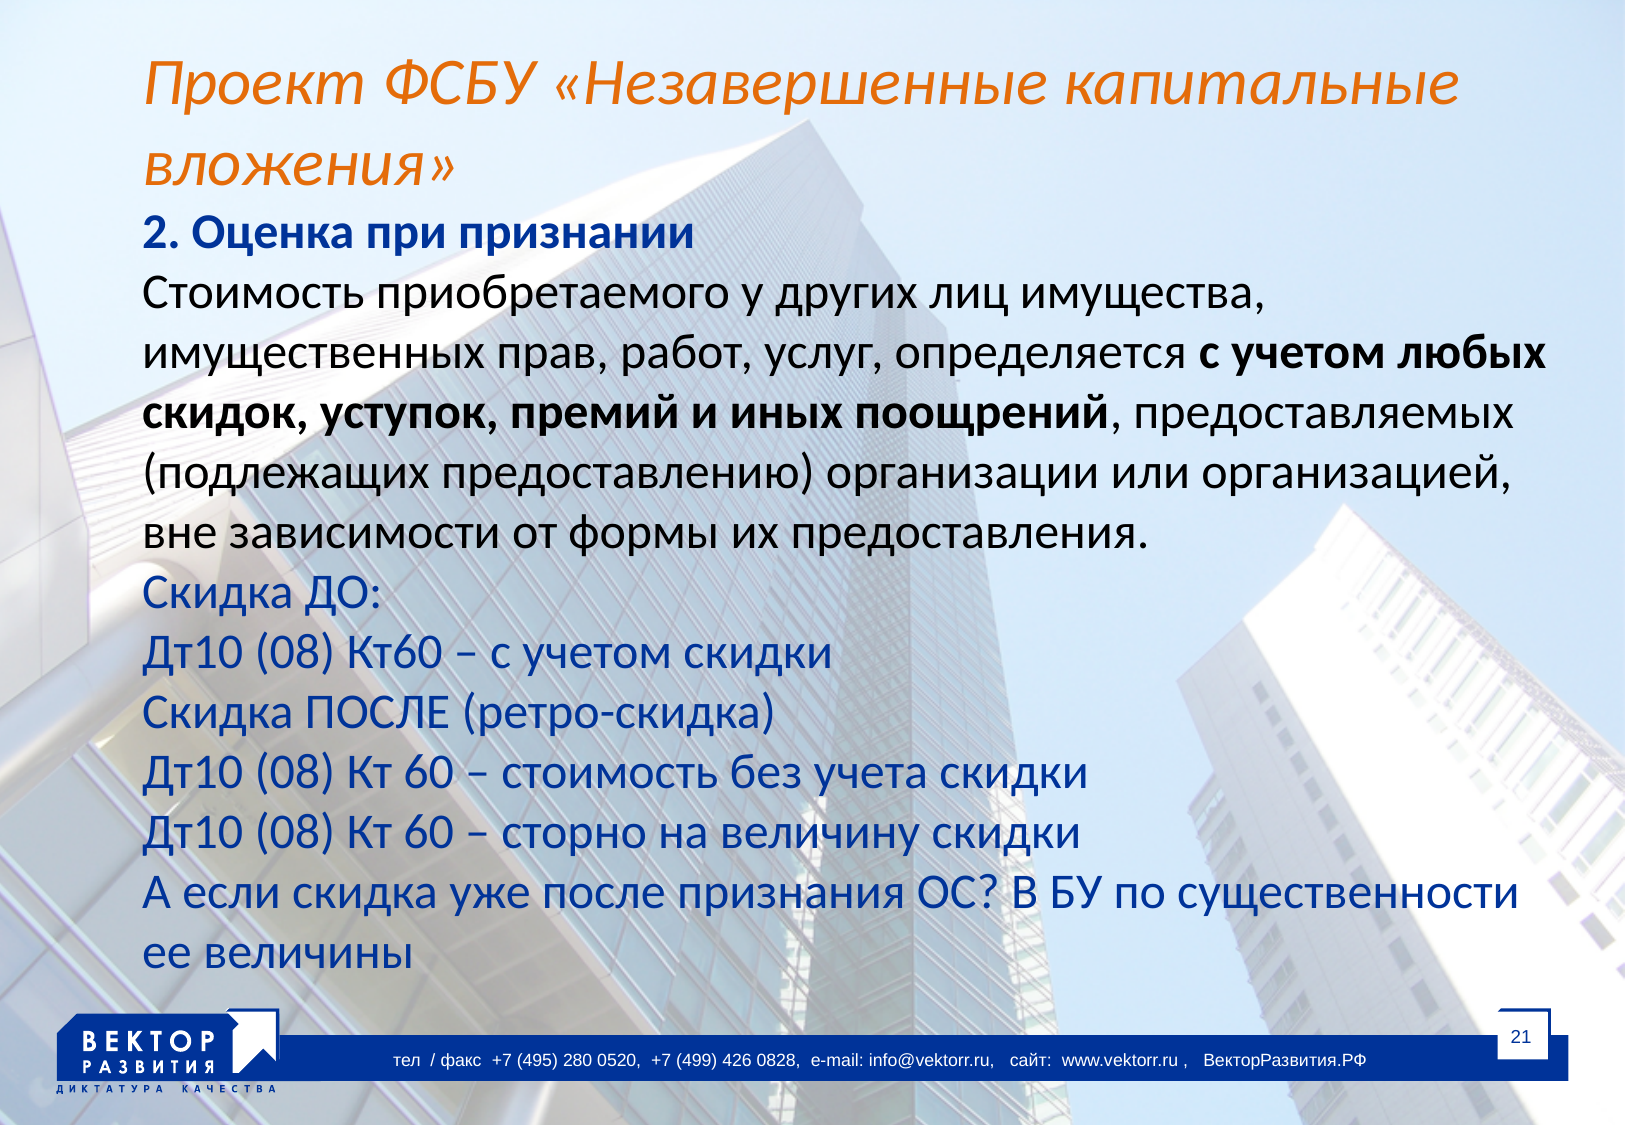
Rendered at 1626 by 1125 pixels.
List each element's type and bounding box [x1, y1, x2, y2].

picture [0, 0, 1625, 1125]
text_box [56, 998, 290, 1095]
text_box [1552, 1034, 1569, 1082]
text_box [293, 1034, 1498, 1082]
text_box [1497, 1008, 1552, 1075]
